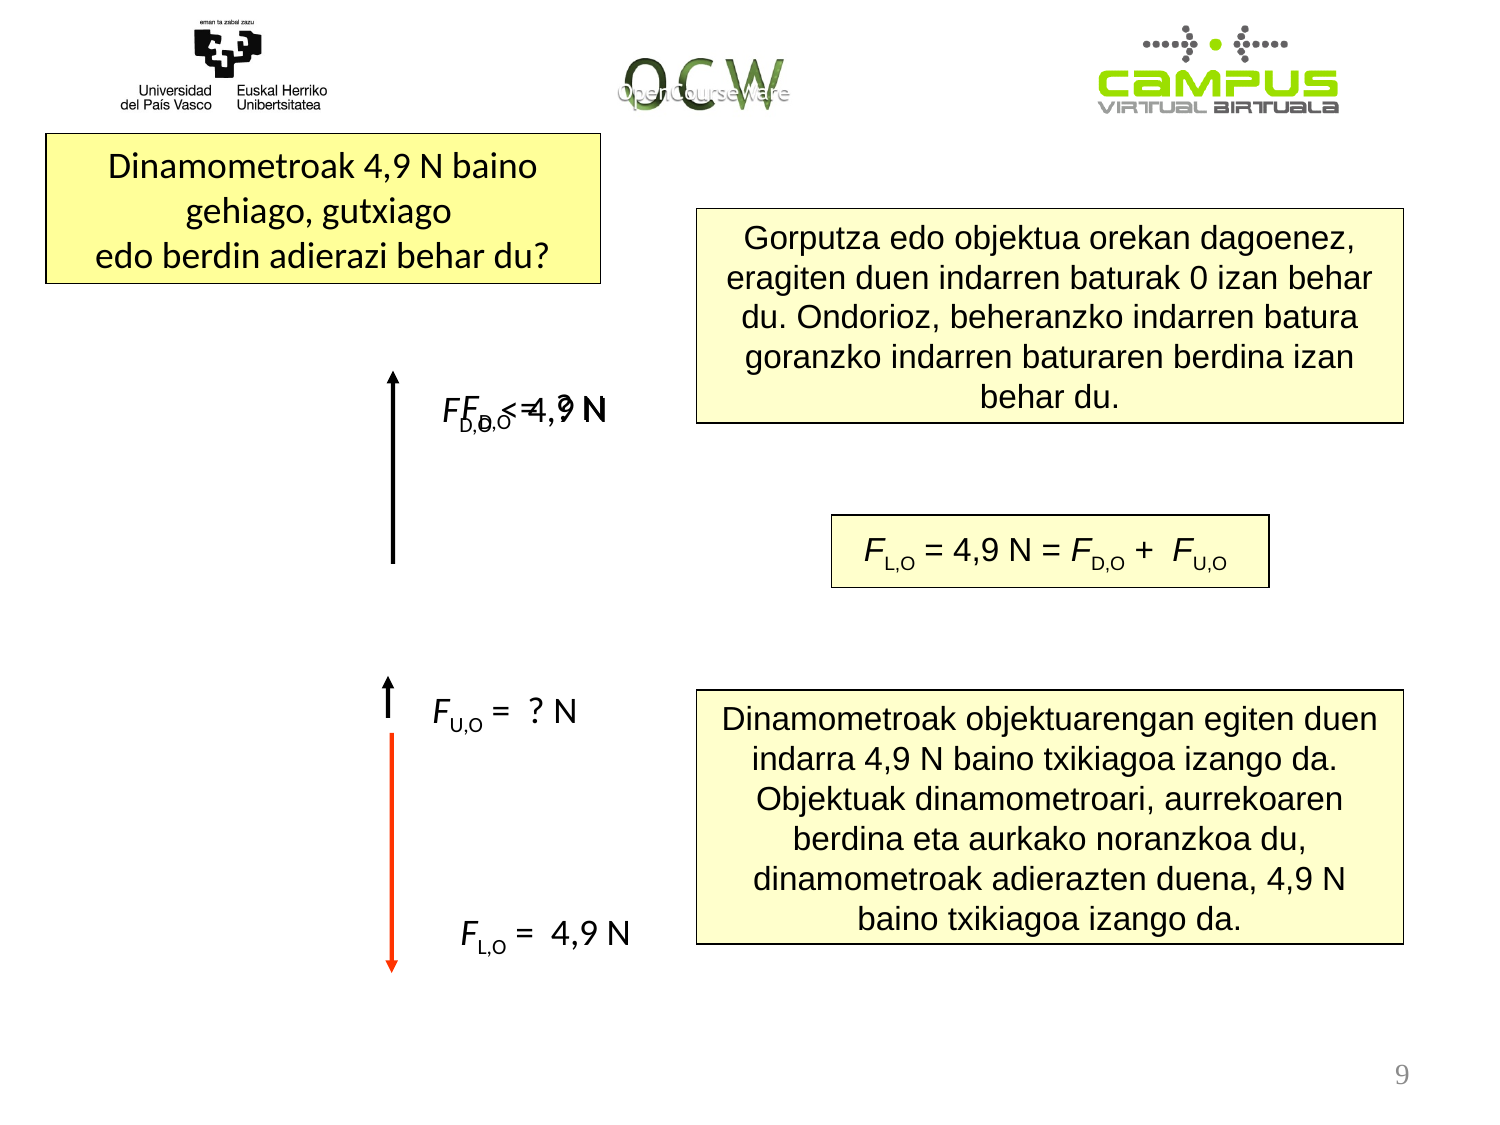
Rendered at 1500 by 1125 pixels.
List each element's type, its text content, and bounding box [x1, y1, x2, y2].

text_box Gorputza edo objektua orekan dagoenez, eragiten duen indarren baturak 0 izan behar du. Ondorioz, beheranzko indarren batura goranzko indarren baturaren berdina izan behar du. [696, 208, 1404, 423]
text_box [385, 732, 398, 974]
slide_number 9 [1074, 1042, 1425, 1103]
picture [1095, 23, 1340, 115]
picture [112, 11, 338, 117]
text_box FL,O = 4,9 N [445, 900, 647, 967]
text_box [381, 675, 395, 718]
text_box FU,O = ? N [417, 678, 593, 745]
text_box Dinamometroak objektuarengan egiten duen indarra 4,9 N baino txikiagoa izango da. Objektuak dinamometroari, aurrekoaren berdina eta aurkako noranzkoa du, dinamometroak adierazten duena, 4,9 N baino txikiagoa izango da. [696, 689, 1404, 944]
text_box Dinamometroak 4,9 N baino gehiago, gutxiago edo berdin adierazi behar du? [45, 133, 601, 284]
picture [611, 28, 799, 124]
text_box FL,O = 4,9 N = FD,O + FU,O [831, 514, 1269, 588]
text_box FD,O < 4,9 N [427, 377, 623, 444]
text_box [386, 370, 400, 564]
